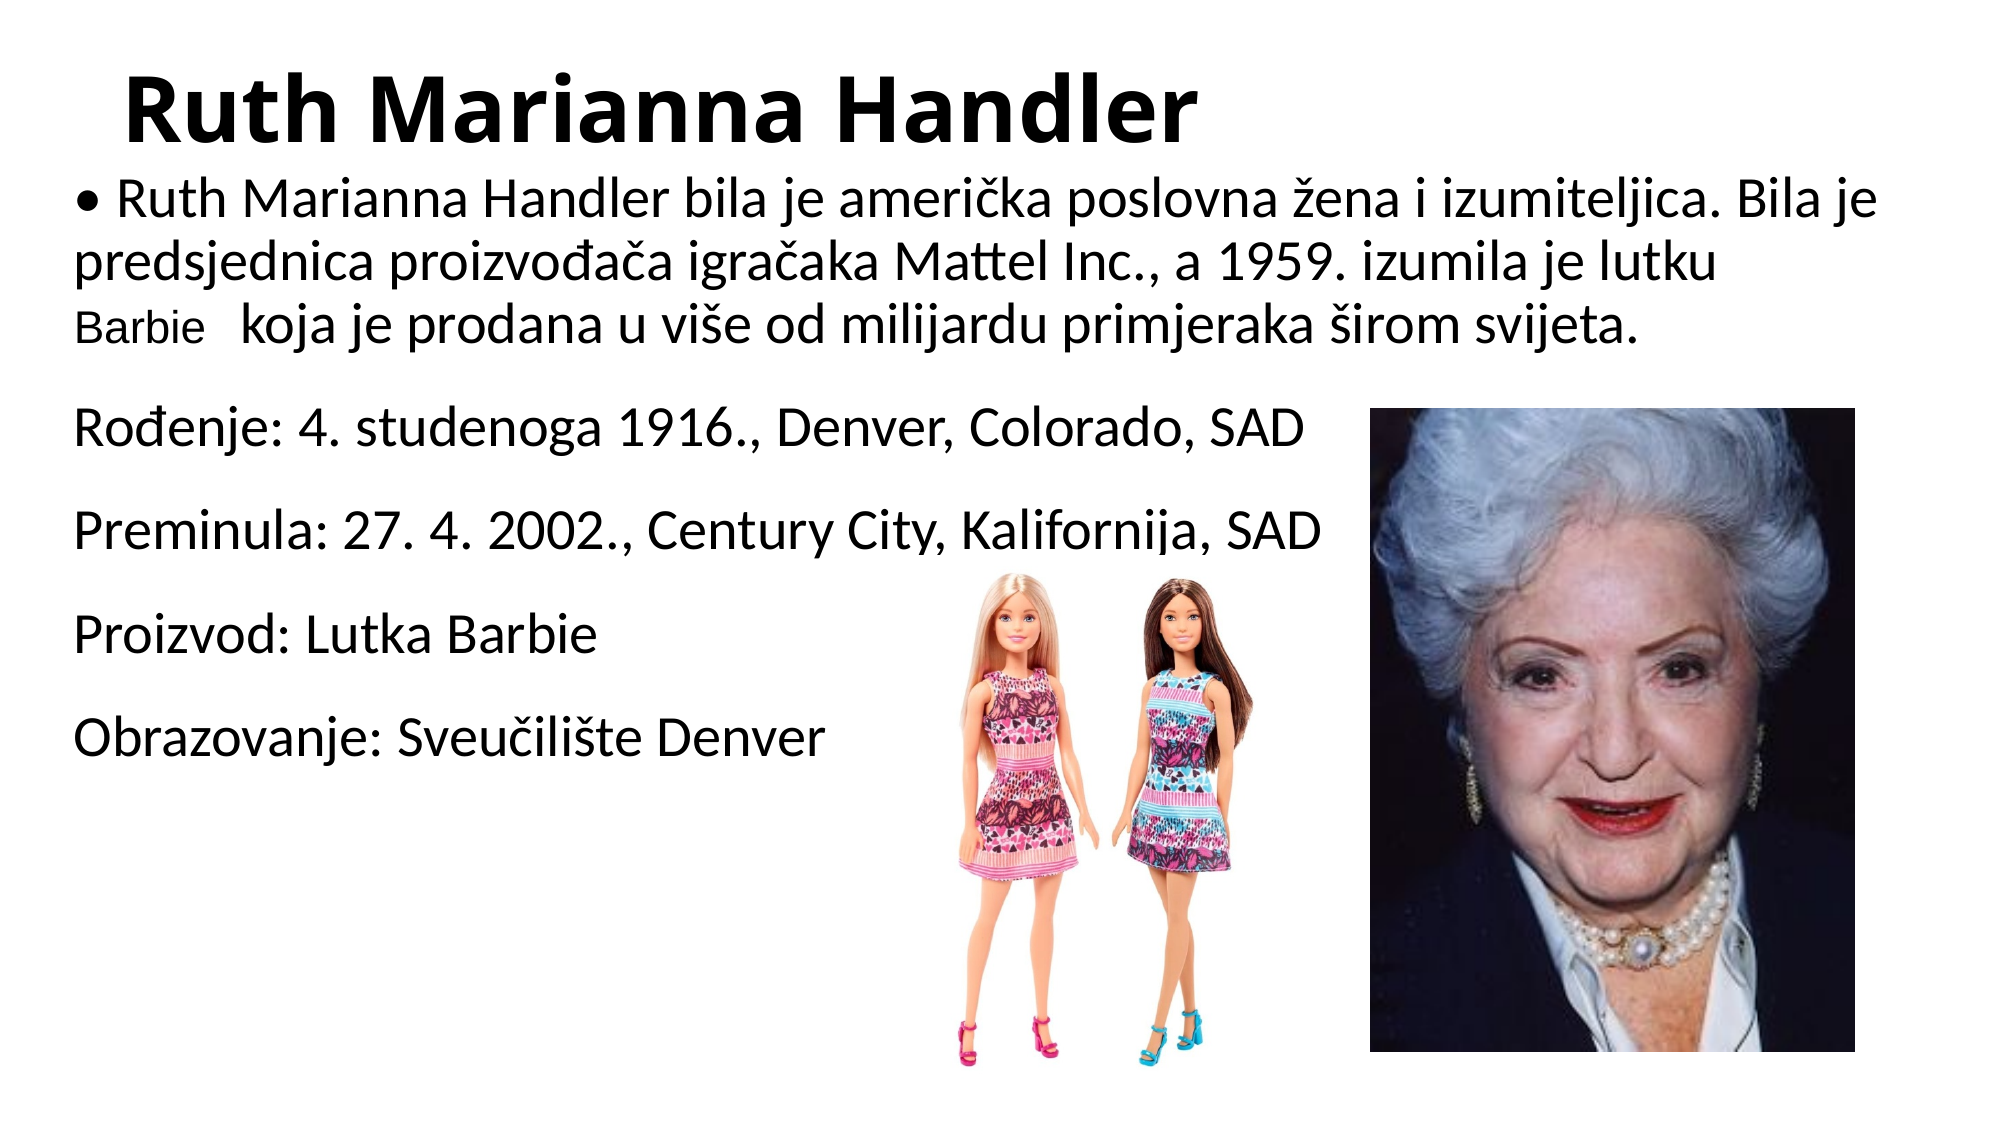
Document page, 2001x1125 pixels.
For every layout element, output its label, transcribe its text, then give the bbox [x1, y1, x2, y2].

text_box Ruth Marianna Handler [106, 35, 1500, 160]
text_box • Ruth Marianna Handler bila je američka poslovna žena i izumiteljica. Bila je predsjednica proizvođača igračaka Mattel Inc., a 1959. izumila je lutku Barbie koja je prodana u više od milijardu primjeraka širom svijeta. Rođenje: 4. studenoga 1916., Denver, Colorado, SAD Preminula: 27. 4. 2002., Century City, Kalifornija, SAD Proizvod: Lutka Barbie Obrazovanje: Sveučilište Denver [58, 160, 2000, 874]
picture [840, 407, 1855, 1085]
